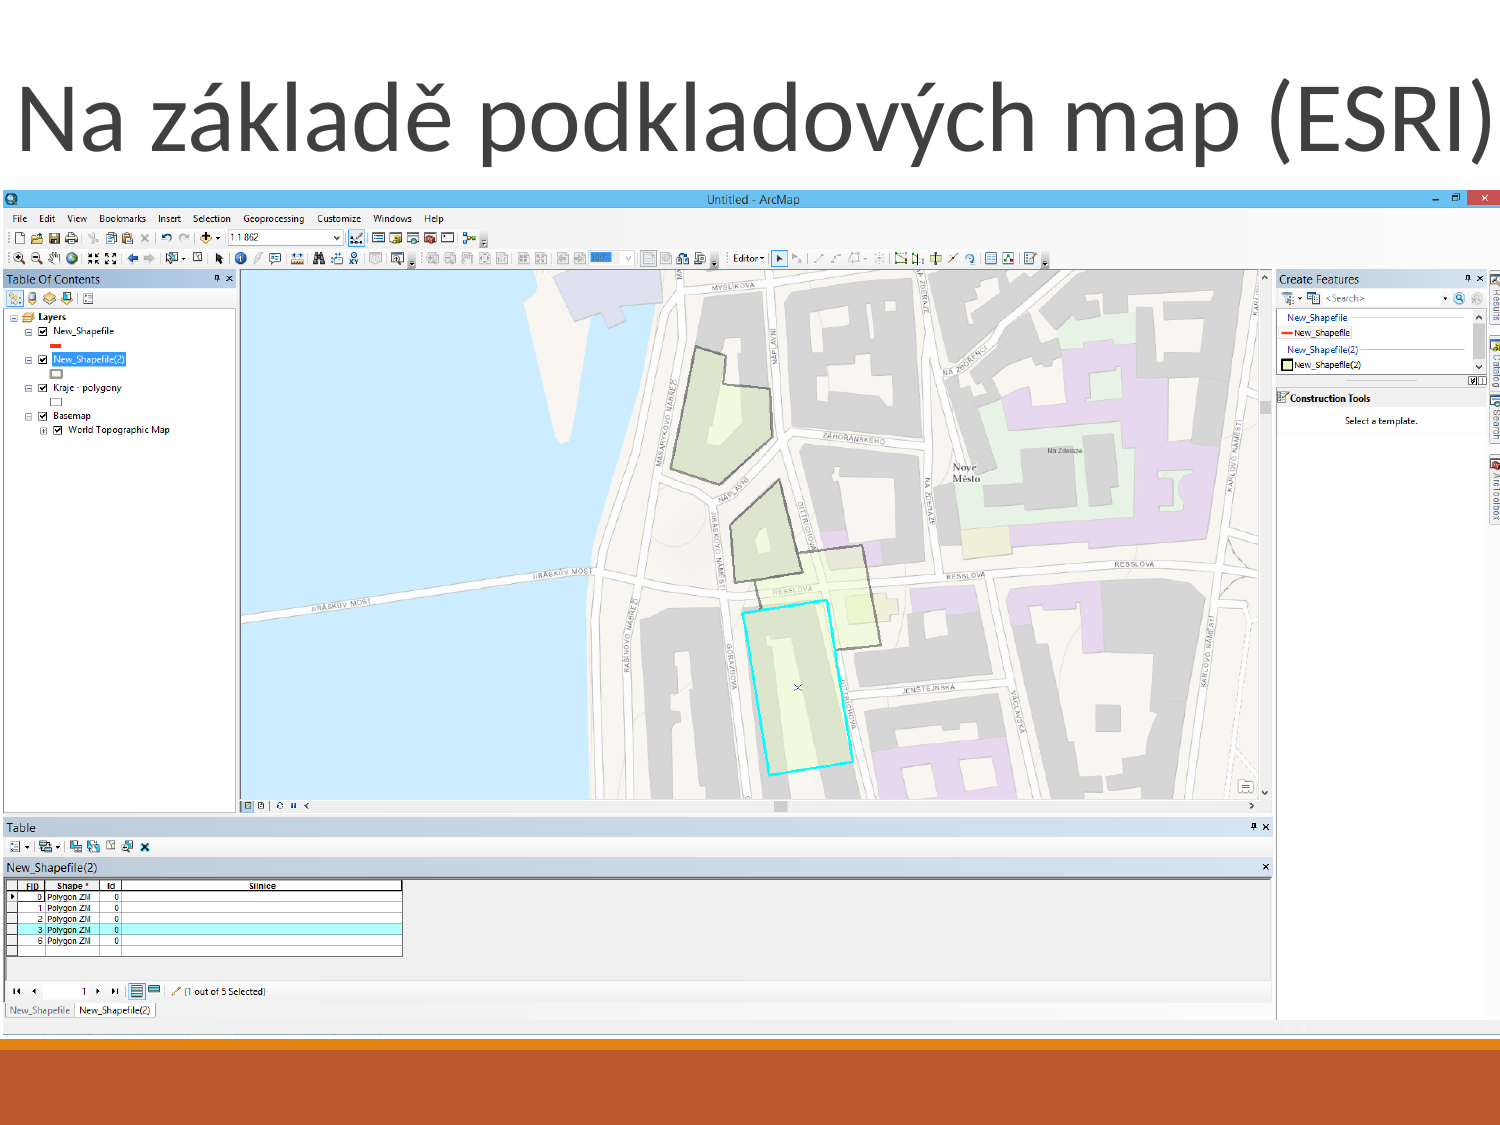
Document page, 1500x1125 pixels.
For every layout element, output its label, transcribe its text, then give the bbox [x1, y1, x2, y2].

title Na základě podkladových map (ESRI) [0, 10, 1500, 180]
picture [3, 190, 1500, 1035]
